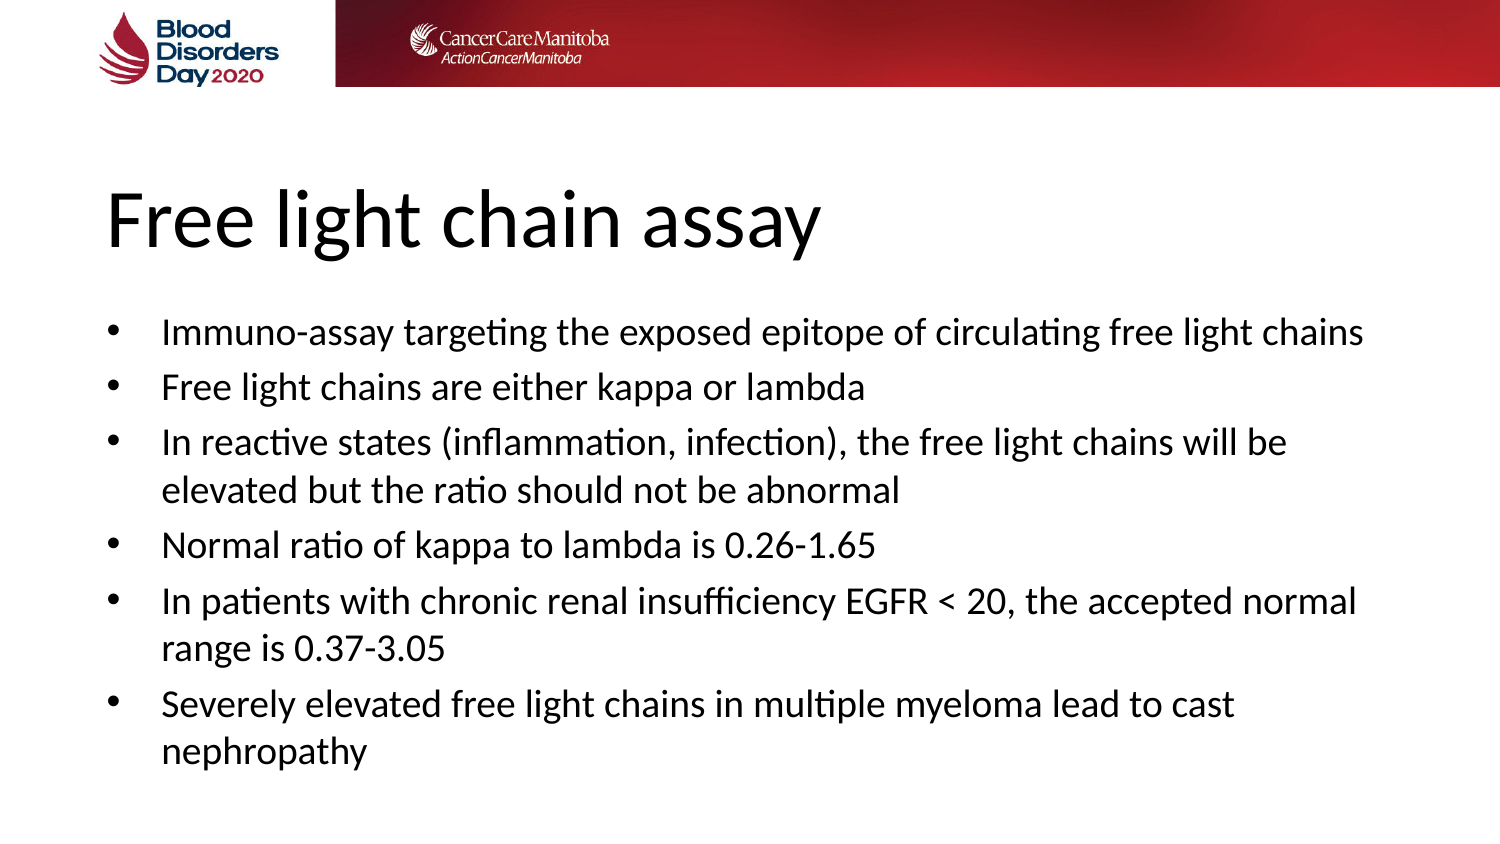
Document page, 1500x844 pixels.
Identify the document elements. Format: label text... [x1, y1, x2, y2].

list Immuno-assay targeting the exposed epitope of circulating free light chains Free light chains are either kappa or lambda In reactive states (inflammation, infection), the free light chains will be elevated but the ratio should not be abnormal Normal ratio of kappa to lambda is 0.26-1.65 In patients with chronic renal insufficiency EGFR < 20, the accepted normal range is 0.37-3.05 Severely elevated free light chains in multiple myeloma lead to cast nephropathy [91, 298, 1442, 788]
picture [0, 0, 1500, 87]
title Free light chain assay [91, 143, 1442, 284]
